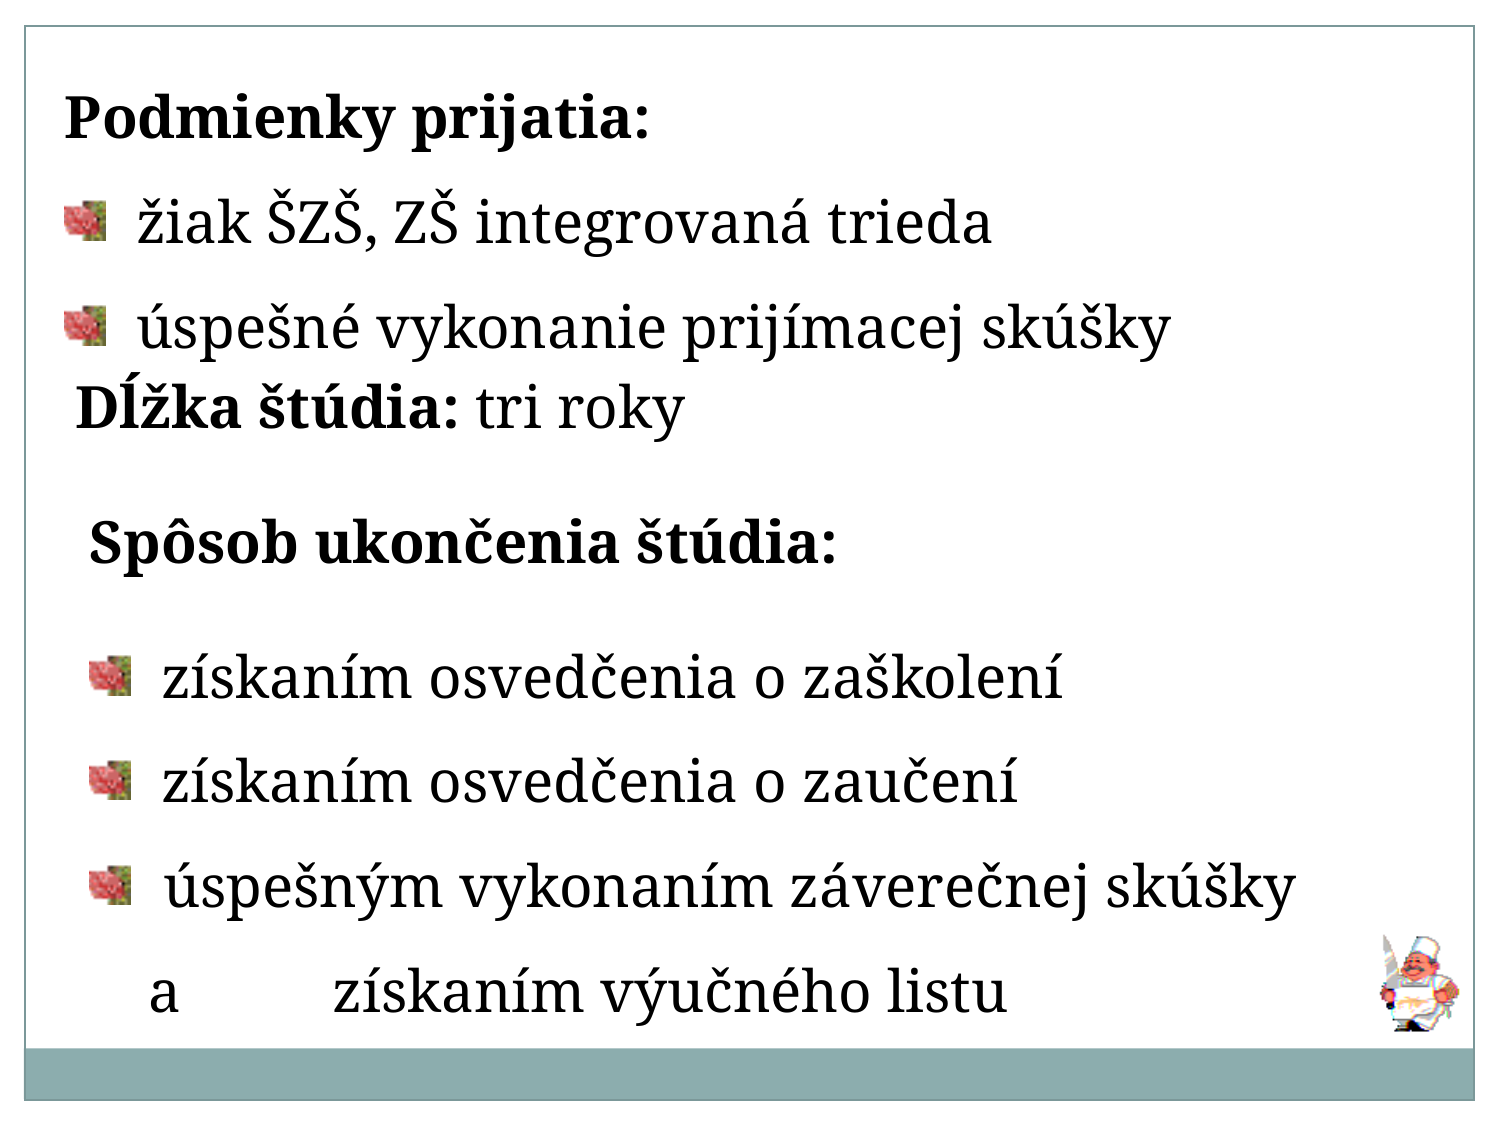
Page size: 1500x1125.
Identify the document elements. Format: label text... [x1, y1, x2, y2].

picture [64, 199, 106, 241]
picture [89, 864, 131, 905]
text_box Spôsob ukončenia štúdia: získaním osvedčenia o zaškolení získaním osvedčenia o zaučení úspešným vykonaním záverečnej skúšky a získaním výučného listu [75, 462, 1325, 1032]
picture [1374, 924, 1461, 1035]
picture [89, 654, 131, 696]
picture [64, 304, 106, 346]
text_box Dĺžka štúdia: tri roky [60, 362, 701, 448]
text_box Podmienky prijatia: žiak ŠZŠ, ZŠ integrovaná trieda úspešné vykonanie prijímacej skúšky [49, 37, 1338, 368]
picture [89, 759, 131, 800]
